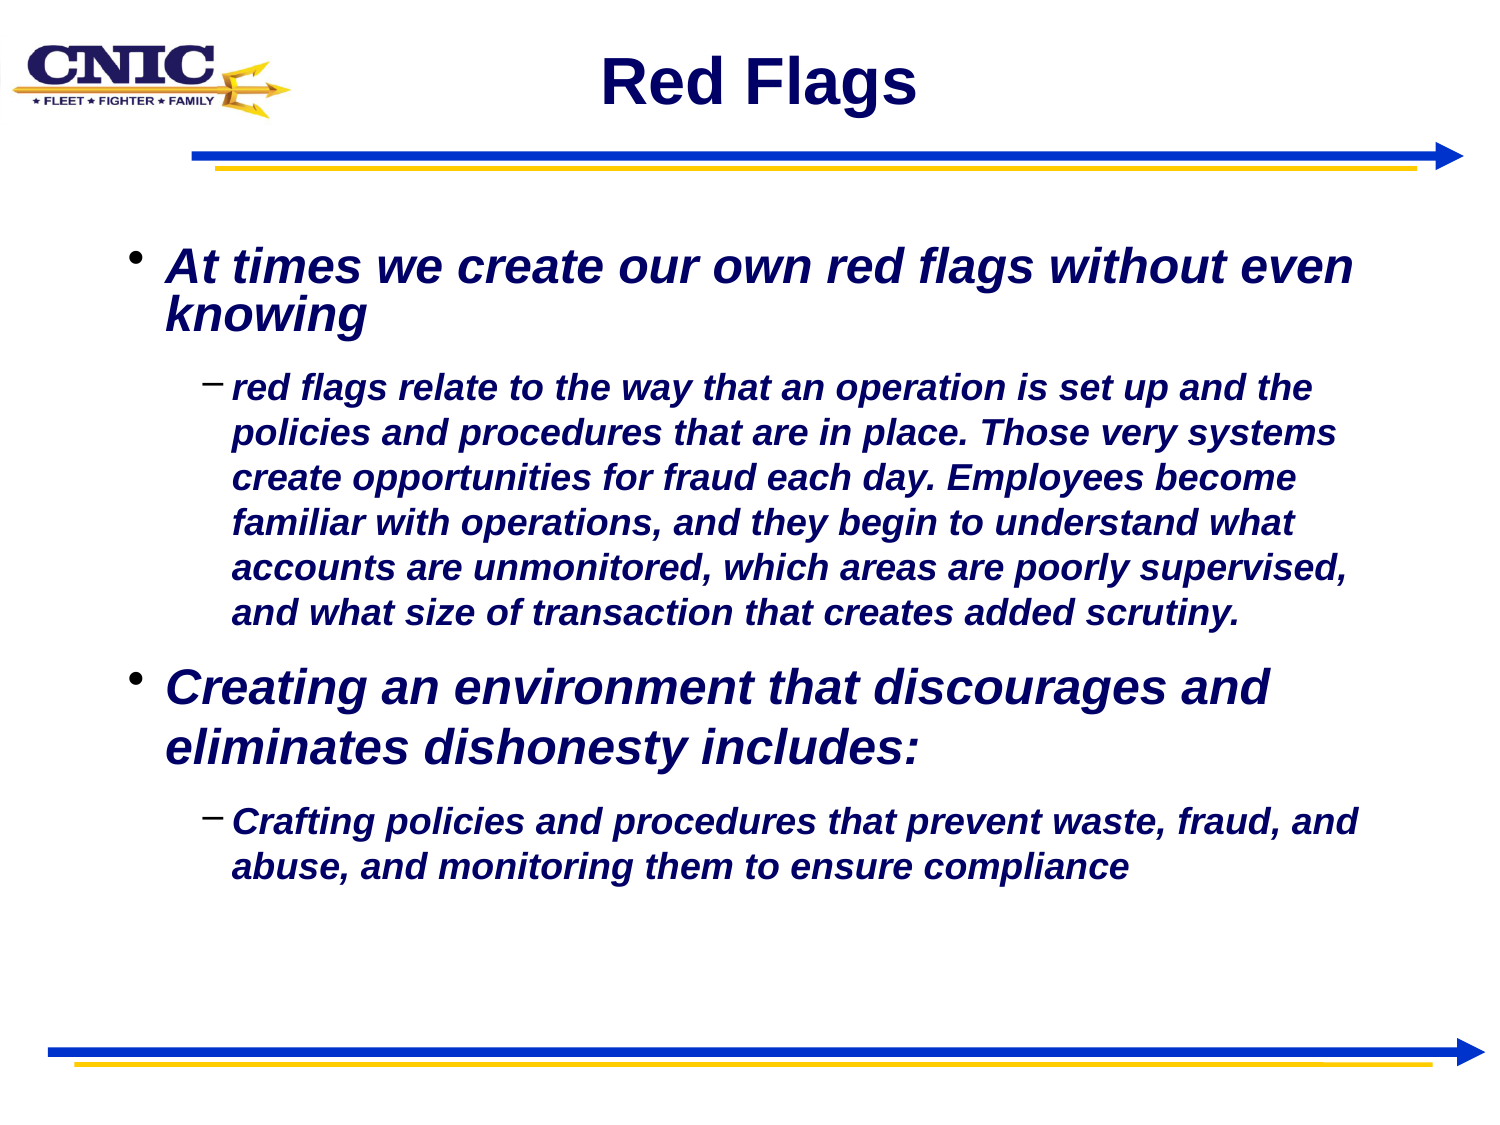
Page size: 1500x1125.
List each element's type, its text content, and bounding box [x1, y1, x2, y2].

list At times we create our own red flags without even knowing red flags relate to the way that an operation is set up and the policies and procedures that are in place. Those very systems create opportunities for fraud each day. Employees become familiar with operations, and they begin to understand what accounts are unmonitored, which areas are poorly supervised, and what size of transaction that creates added scrutiny. Creating an environment that discourages and eliminates dishonesty includes: Crafting policies and procedures that prevent waste, fraud, and abuse, and monitoring them to ensure compliance [112, 237, 1401, 1024]
title Red Flags [162, 36, 1376, 119]
picture [0, 35, 300, 125]
